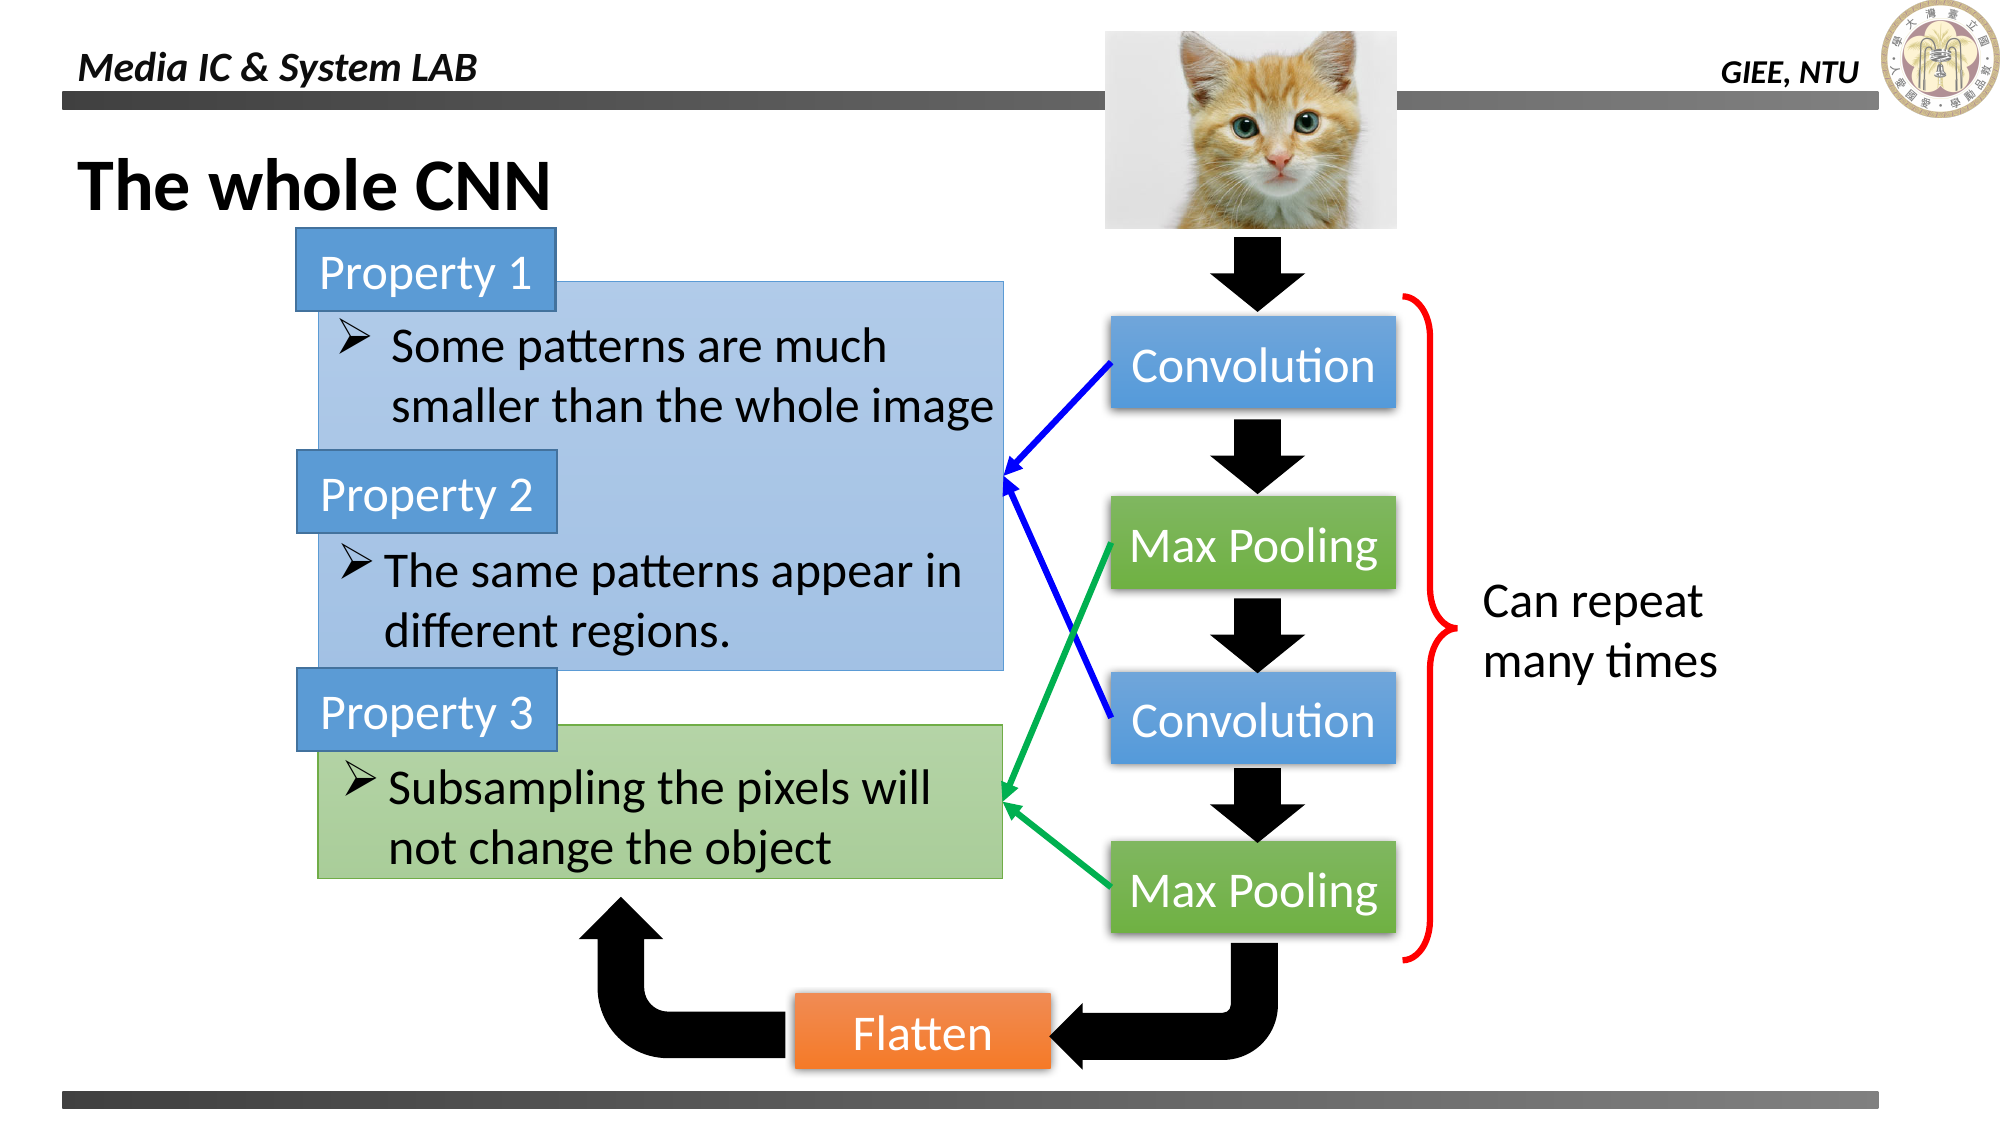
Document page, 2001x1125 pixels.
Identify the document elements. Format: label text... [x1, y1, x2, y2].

text_box [318, 312, 1003, 530]
text_box [1209, 419, 1306, 495]
text_box [317, 752, 326, 879]
text_box [1209, 598, 1306, 674]
text_box [1209, 768, 1306, 843]
text_box [318, 534, 1002, 671]
title The whole CNN [62, 138, 1867, 235]
text_box [558, 724, 1002, 747]
text_box [1209, 237, 1306, 312]
text_box Property 3 [296, 667, 558, 752]
text_box Subsampling the pixels will not change the object [326, 747, 1002, 882]
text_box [1003, 475, 1112, 542]
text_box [1002, 801, 1112, 888]
text_box [1402, 295, 1458, 961]
text_box Flatten [795, 993, 1051, 1069]
text_box Max Pooling [1112, 496, 1396, 589]
text_box [578, 896, 786, 1059]
text_box Can repeat many times [1467, 560, 1746, 695]
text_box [1003, 362, 1112, 475]
text_box The same patterns appear in different regions. [322, 530, 1003, 665]
text_box [1049, 942, 1278, 1070]
text_box Some patterns are much smaller than the whole image [320, 305, 1027, 441]
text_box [1002, 542, 1112, 801]
text_box Max Pooling [1111, 841, 1396, 933]
text_box [557, 281, 1004, 305]
text_box Convolution [1111, 316, 1396, 408]
text_box Convolution [1112, 672, 1396, 764]
text_box Property 1 [295, 227, 557, 312]
text_box Property 2 [296, 449, 558, 534]
picture [1105, 31, 1397, 229]
